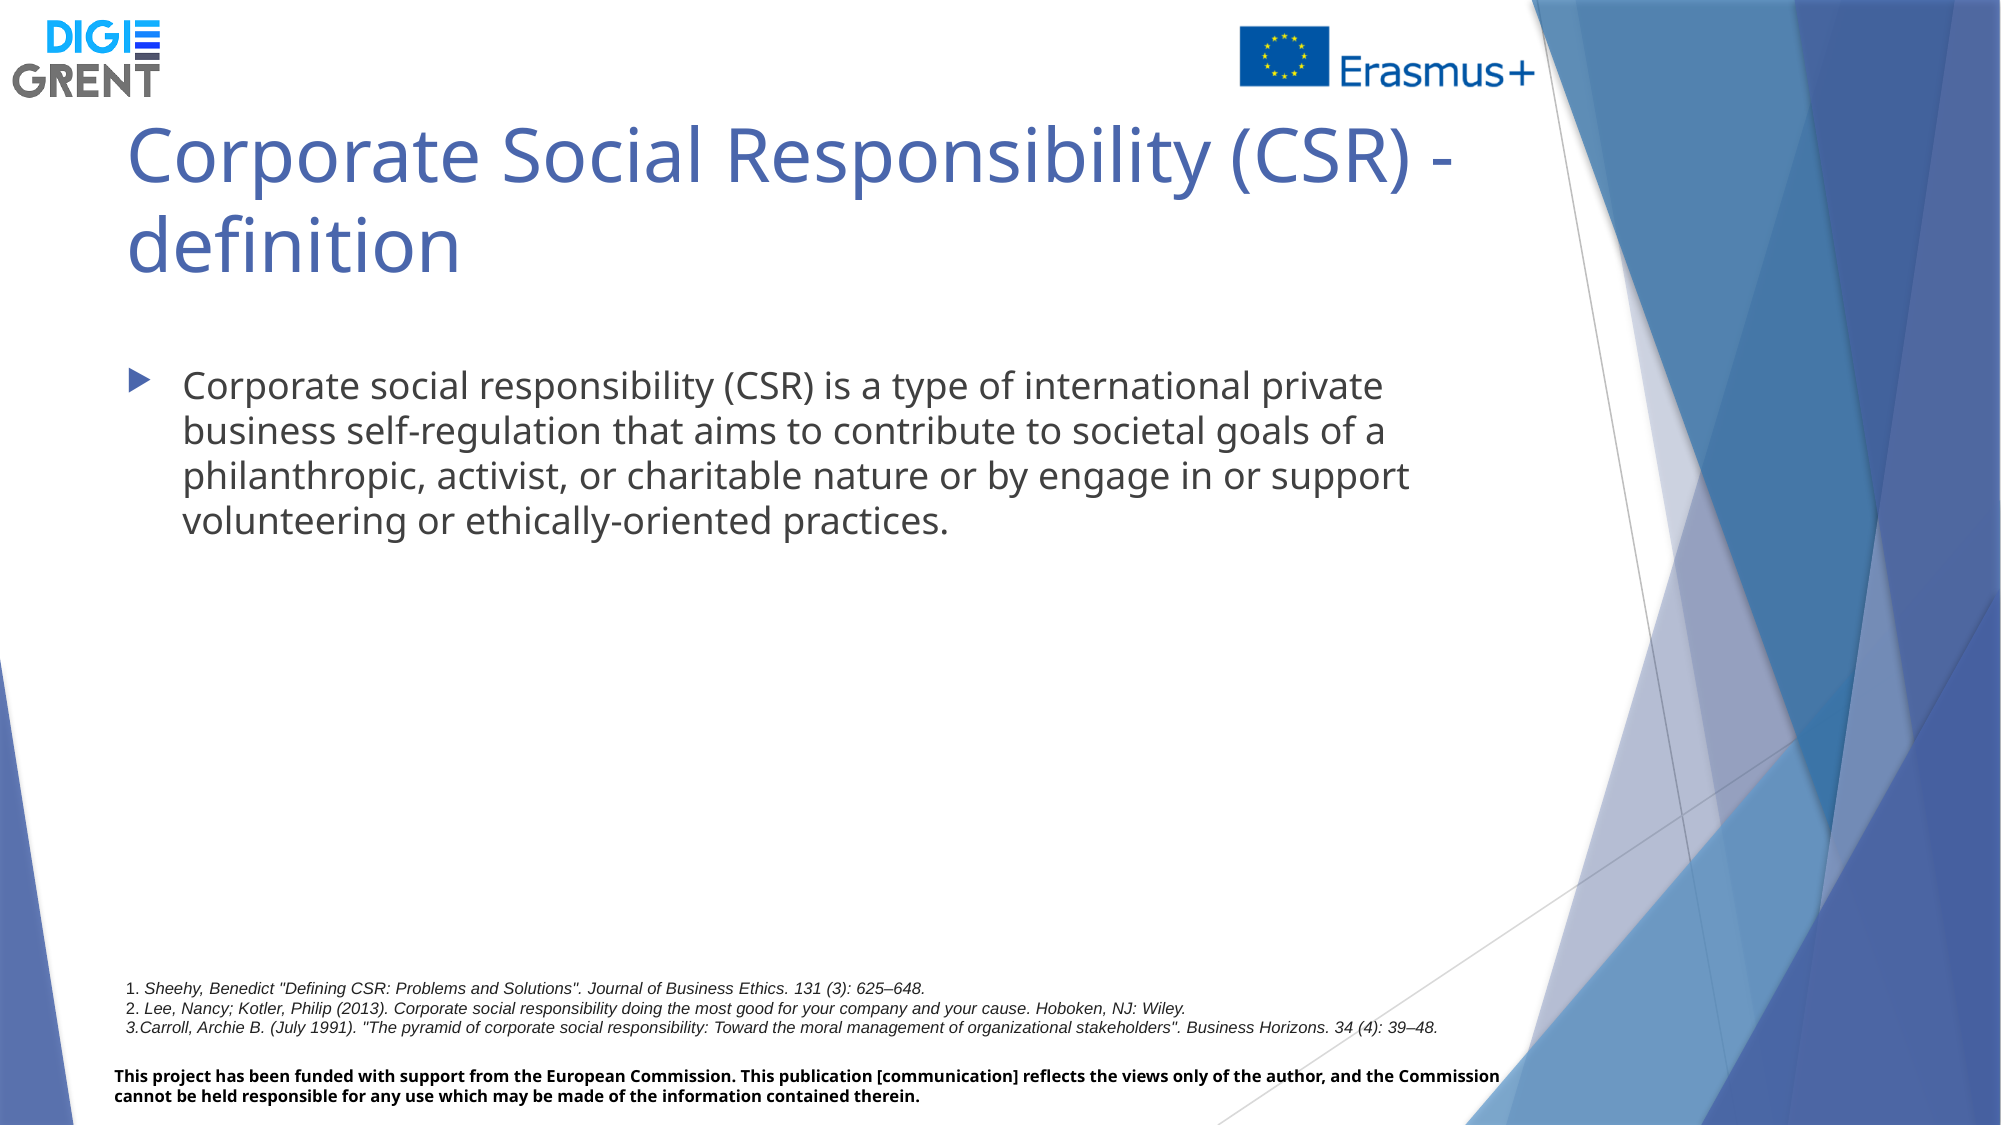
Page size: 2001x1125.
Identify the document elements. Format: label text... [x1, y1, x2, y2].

picture [1236, 24, 1537, 91]
title Corporate Social Responsibility (CSR) - definition [111, 99, 1522, 317]
text_box Sheehy, Benedict "Defining CSR: Problems and Solutions". Journal of Business Ethics. 131 (3): 625–648. Lee, Nancy; Kotler, Philip (2013). Corporate social responsibility doing the most good for your company and your cause. Hoboken, NJ: Wiley. Carroll, Archie B. (July 1991). "The pyramid of corporate social responsibility: Toward the moral management of organizational stakeholders". Business Horizons. 34 (4): 39–48. [111, 970, 1522, 1045]
list Corporate social responsibility (CSR) is a type of international private business self-regulation that aims to contribute to societal goals of a philanthropic, activist, or charitable nature or by engage in or support volunteering or ethically-oriented practices. [111, 354, 1522, 970]
picture [9, 15, 169, 100]
